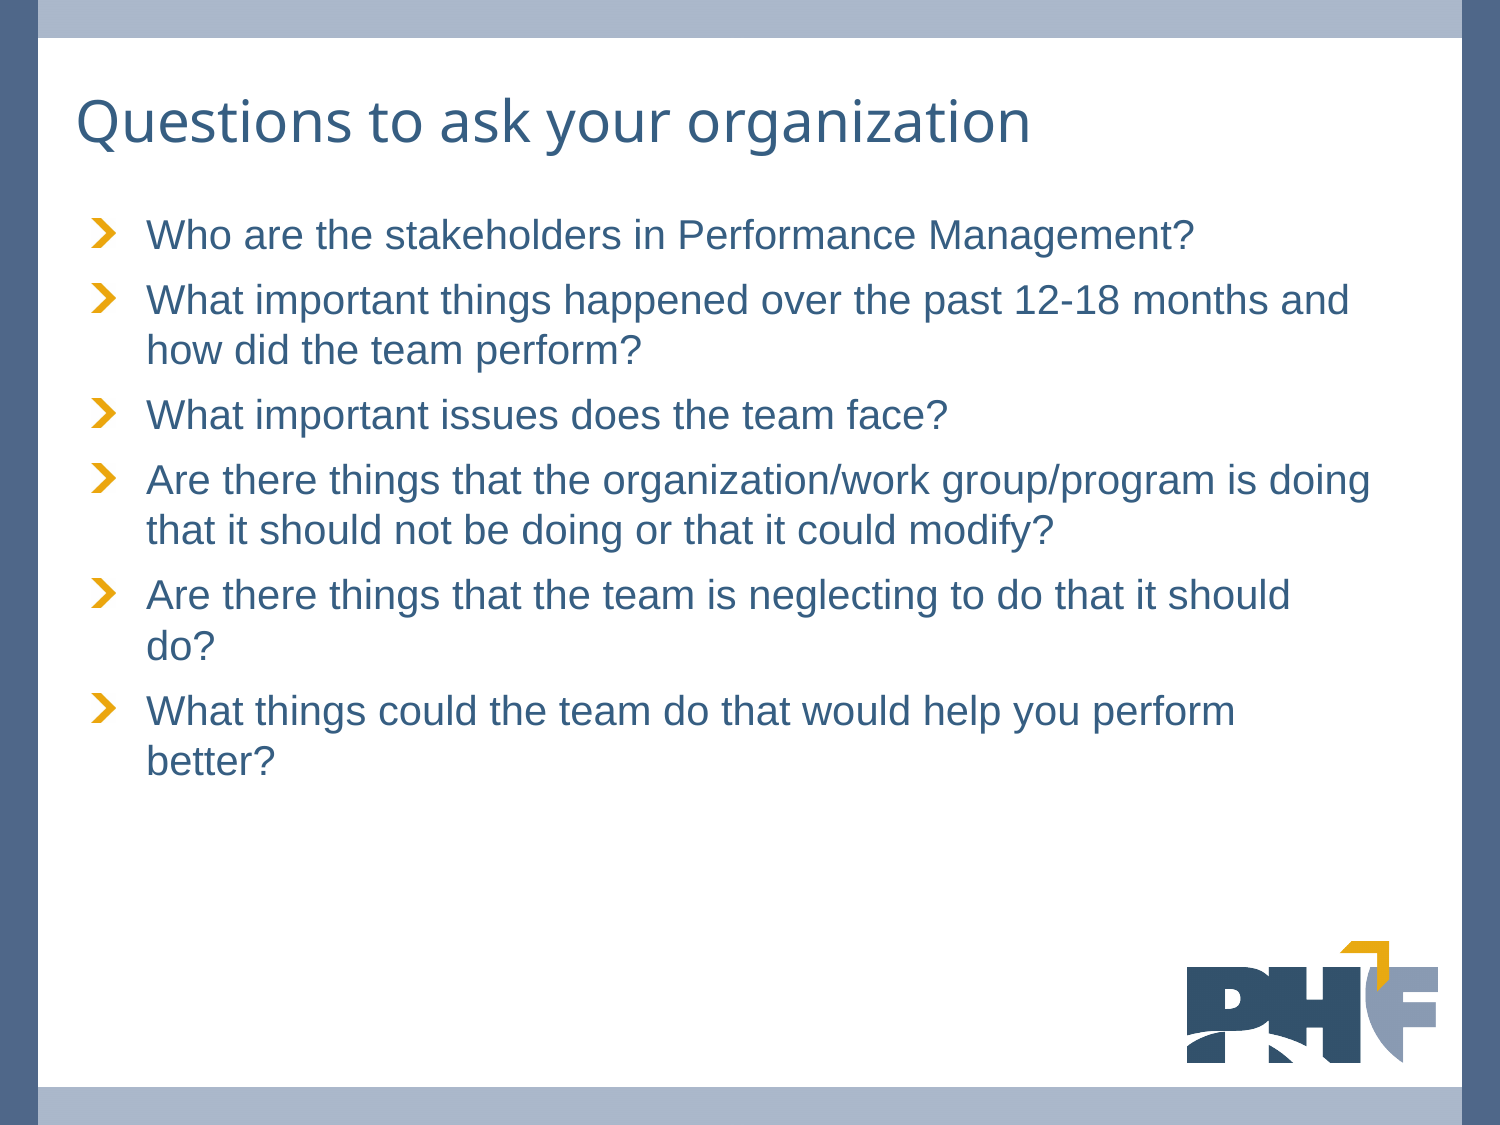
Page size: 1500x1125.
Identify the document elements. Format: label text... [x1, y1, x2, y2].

picture [0, 0, 1500, 1125]
list Who are the stakeholders in Performance Management? What important things happened over the past 12-18 months and how did the team perform? What important issues does the team face? Are there things that the organization/work group/program is doing that it should not be doing or that it could modify? Are there things that the team is neglecting to do that it should do? What things could the team do that would help you perform better? [76, 200, 1388, 1063]
title Questions to ask your organization [60, 50, 1438, 188]
